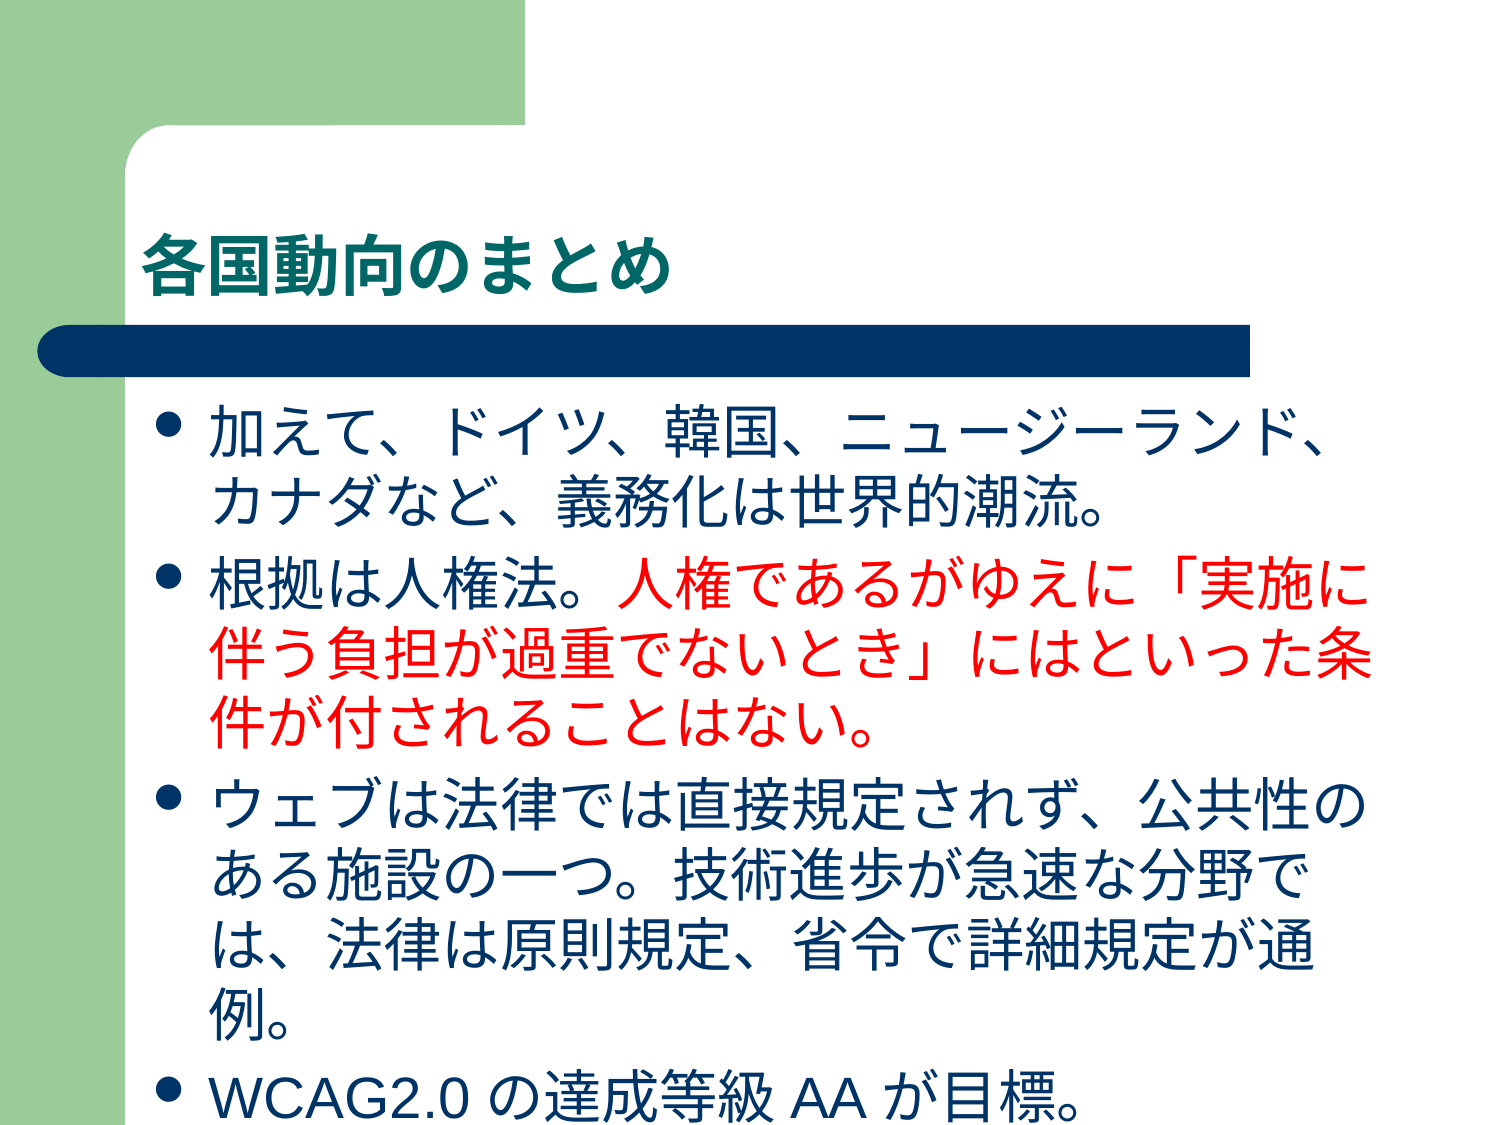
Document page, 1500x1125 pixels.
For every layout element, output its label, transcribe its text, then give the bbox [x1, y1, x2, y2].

title 各国動向のまとめ [124, 124, 1426, 313]
list 加えて、ドイツ、韓国、ニュージーランド、カナダなど、義務化は世界的潮流。 根拠は人権法。人権であるがゆえに「実施に伴う負担が過重でないとき」にはといった条件が付されることはない。 ウェブは法律では直接規定されず、公共性のある施設の一つ。技術進歩が急速な分野では、法律は原則規定、省令で詳細規定が通例。 WCAG2.0の達成等級AAが目標。 [137, 387, 1400, 999]
